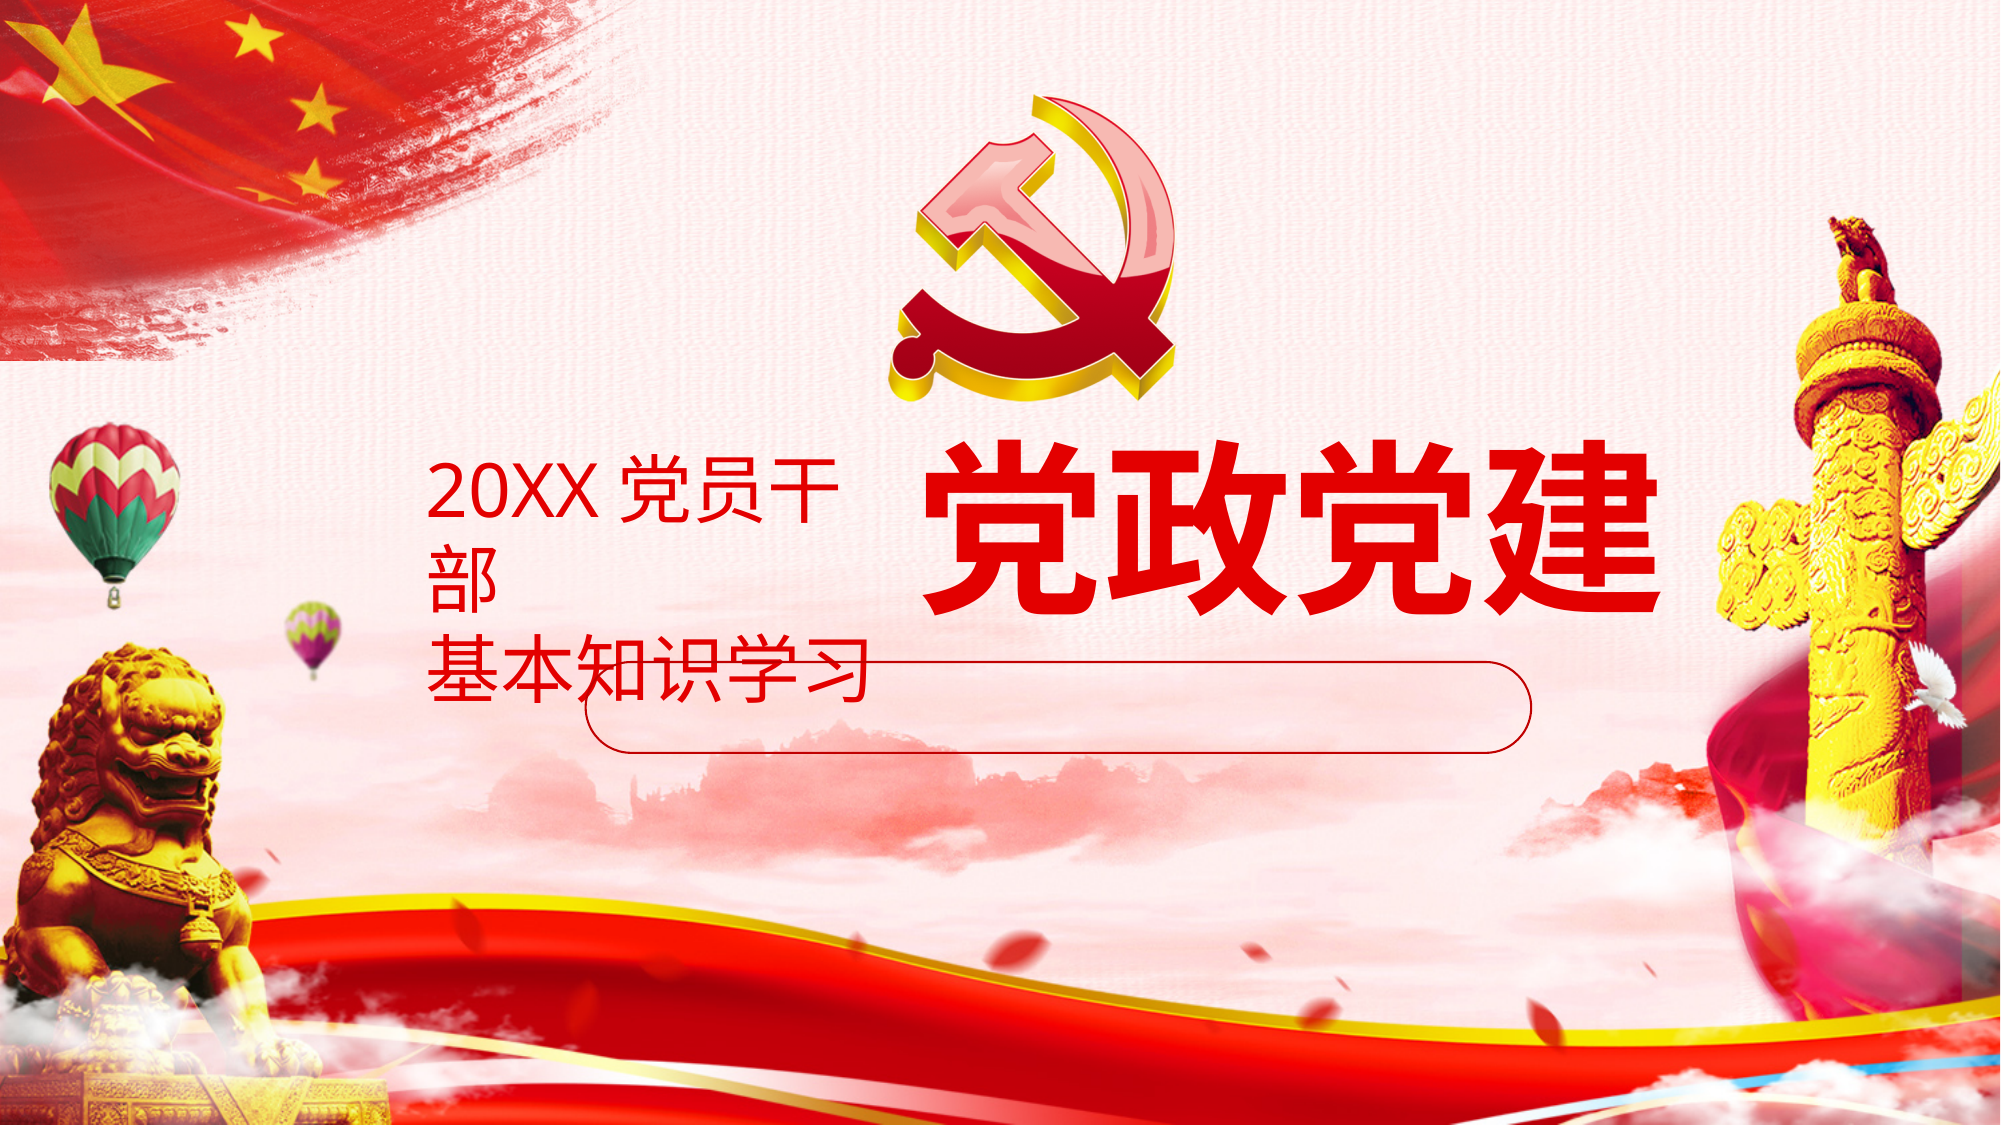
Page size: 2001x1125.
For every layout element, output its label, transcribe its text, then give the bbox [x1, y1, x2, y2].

text_box 20XX党员干部 基本知识学习 [411, 434, 931, 720]
text_box [584, 660, 1533, 754]
text_box 党政党建 [902, 404, 1738, 645]
picture [0, 0, 2001, 1125]
